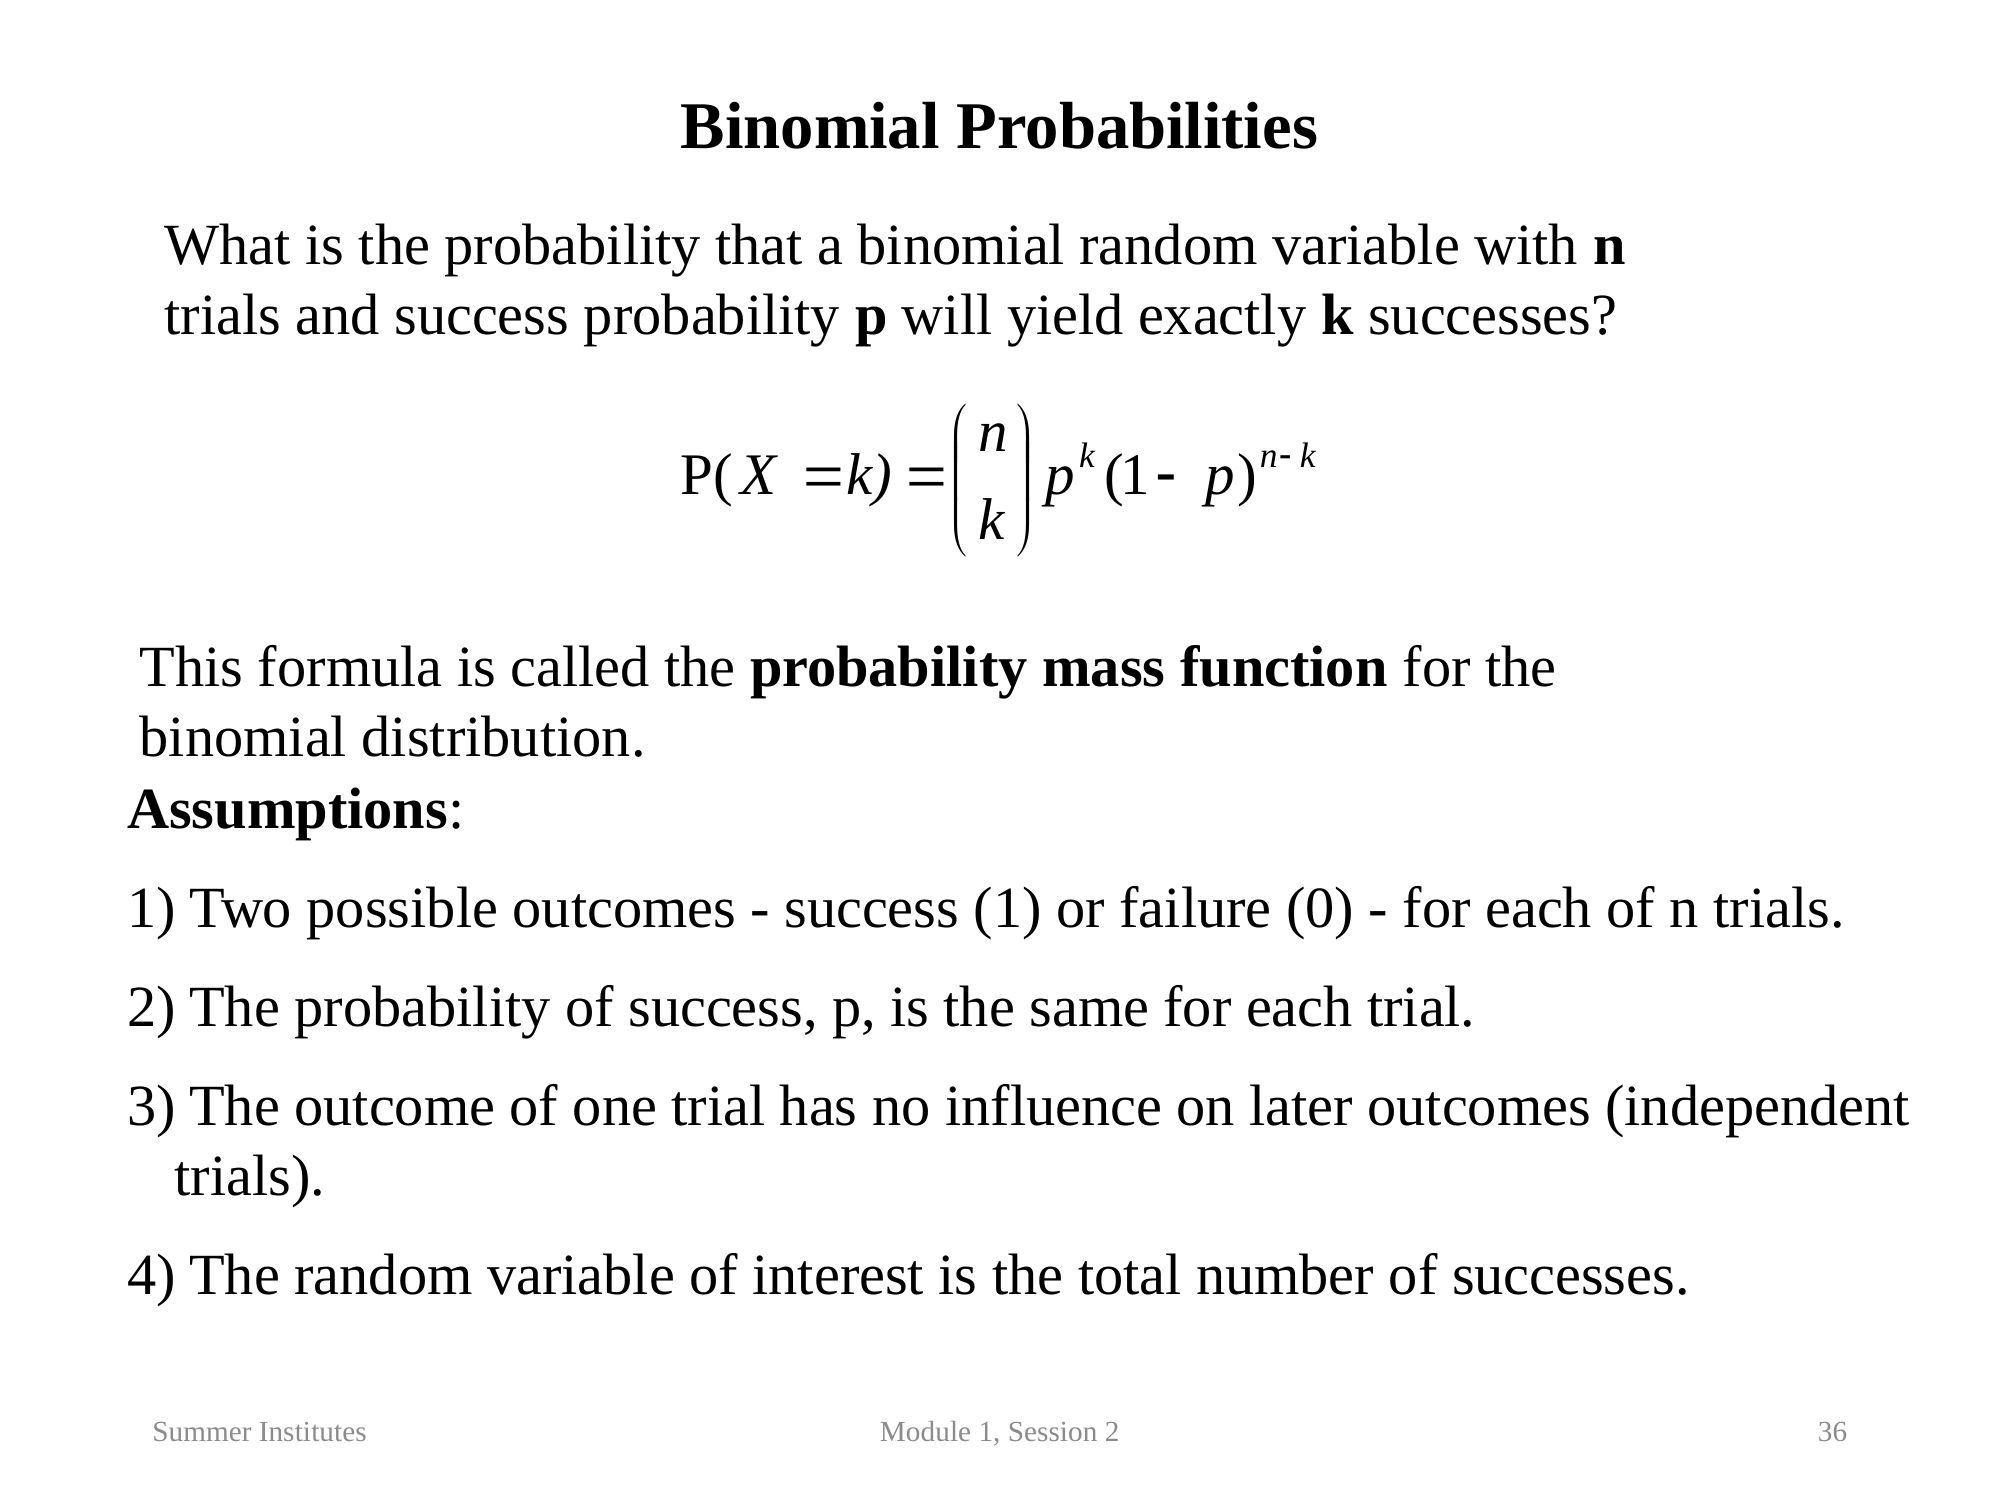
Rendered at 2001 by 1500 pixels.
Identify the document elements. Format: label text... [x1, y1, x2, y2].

text_box Assumptions: 1) Two possible outcomes - success (1) or failure (0) - for each of n trials. 2) The probability of success, p, is the same for each trial. 3) The outcome of one trial has no influence on later outcomes (independent trials). 4) The random variable of interest is the total number of successes. [112, 762, 1963, 1314]
text_box This formula is called the probability mass function for the binomial distribution. [124, 620, 1763, 762]
slide_number Summer Institutes [137, 1390, 588, 1471]
text_box What is the probability that a binomial random variable with n trials and success probability p will yield exactly k successes? [150, 199, 1675, 354]
slide_number 36 [1412, 1390, 1863, 1471]
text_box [674, 397, 1324, 563]
text_box Binomial Probabilities [624, 74, 1375, 170]
footer Module 1, Session 2 [662, 1390, 1338, 1471]
